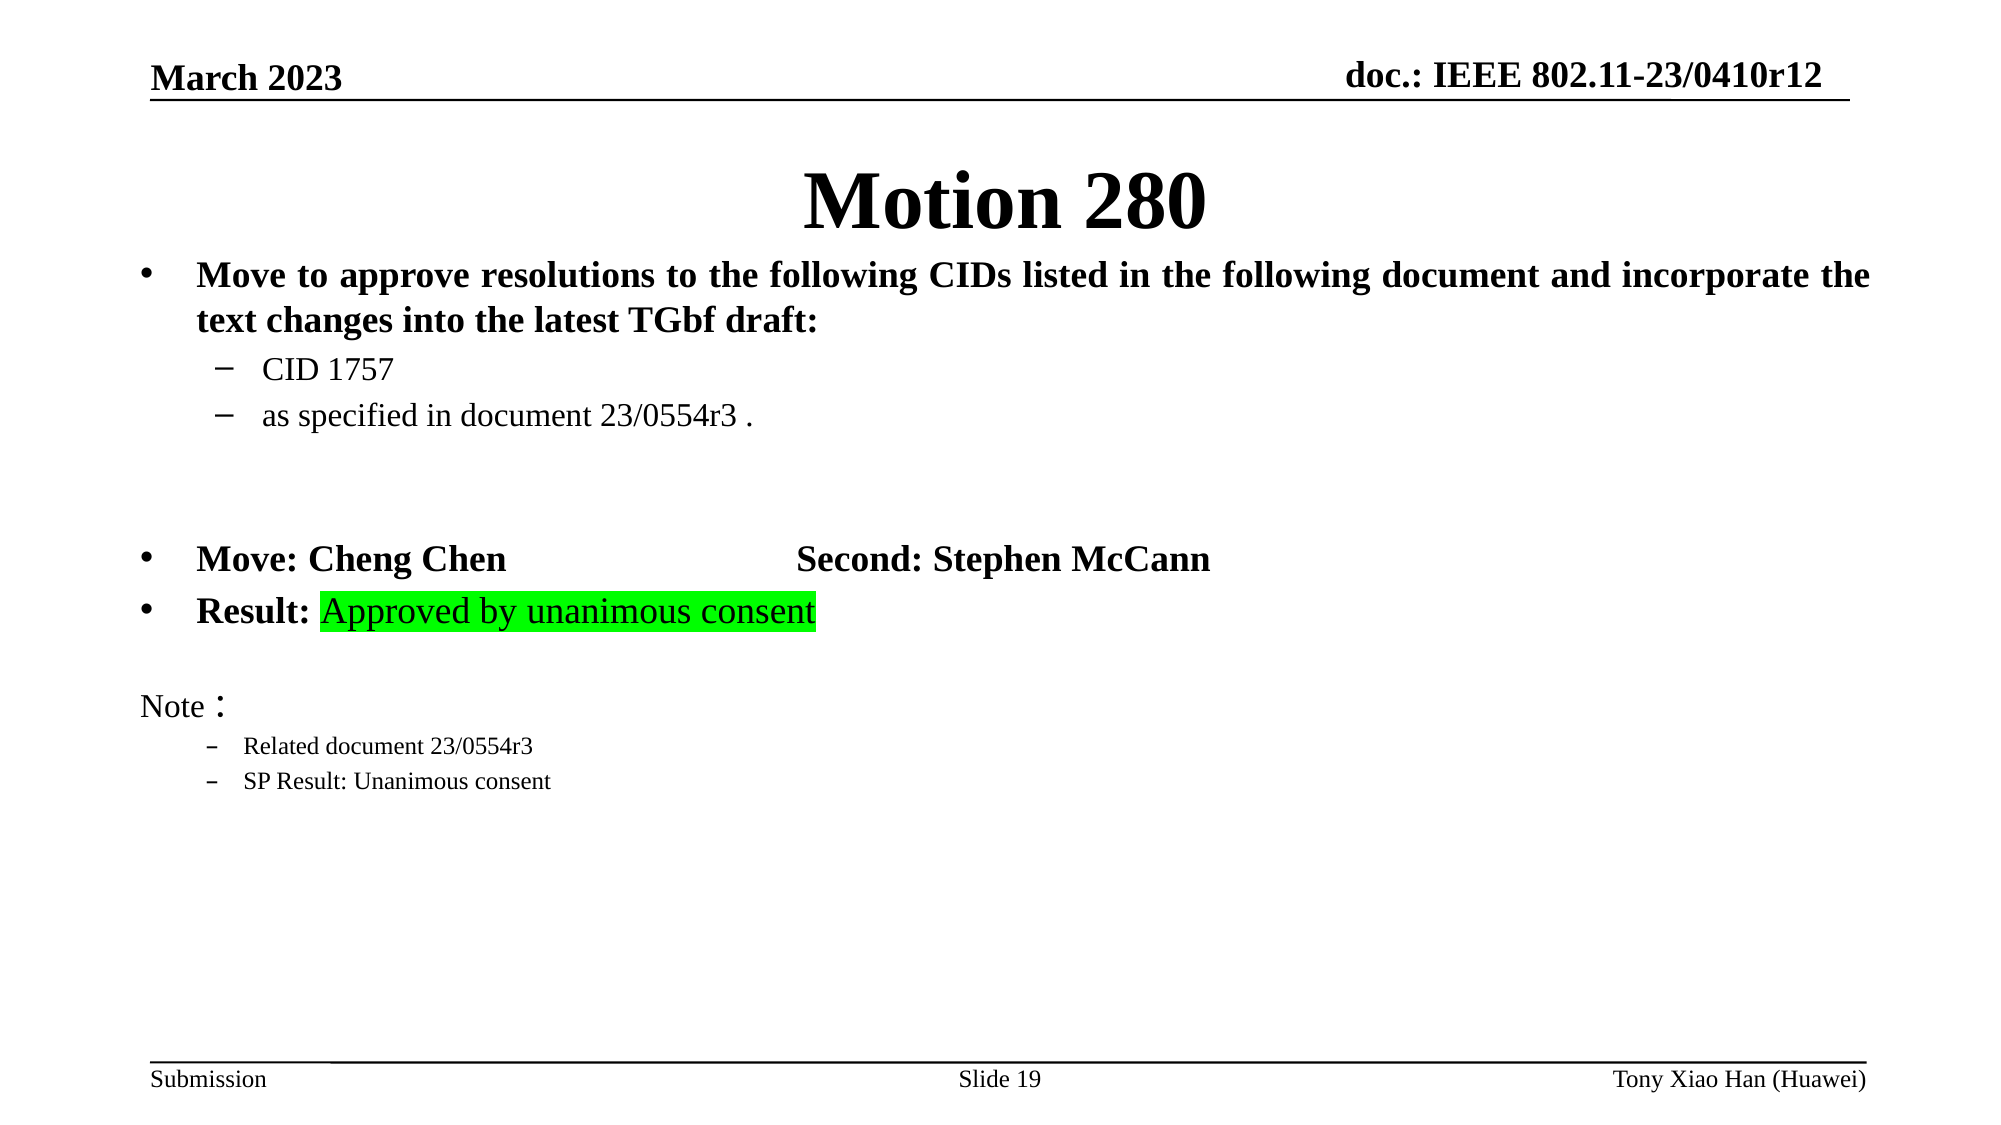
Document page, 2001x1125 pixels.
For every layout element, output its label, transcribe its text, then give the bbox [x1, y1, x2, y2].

text_box Motion 280 [368, 137, 1644, 212]
text_box Move to approve resolutions to the following CIDs listed in the following document and incorporate the text changes into the latest TGbf draft: CID 1757 as specified in document 23/0554r3 . Move: Cheng Chen Second: Stephen McCann Result: Approved by unanimous consent Note： Related document 23/0554r3 SP Result: Unanimous consent [125, 212, 1888, 900]
